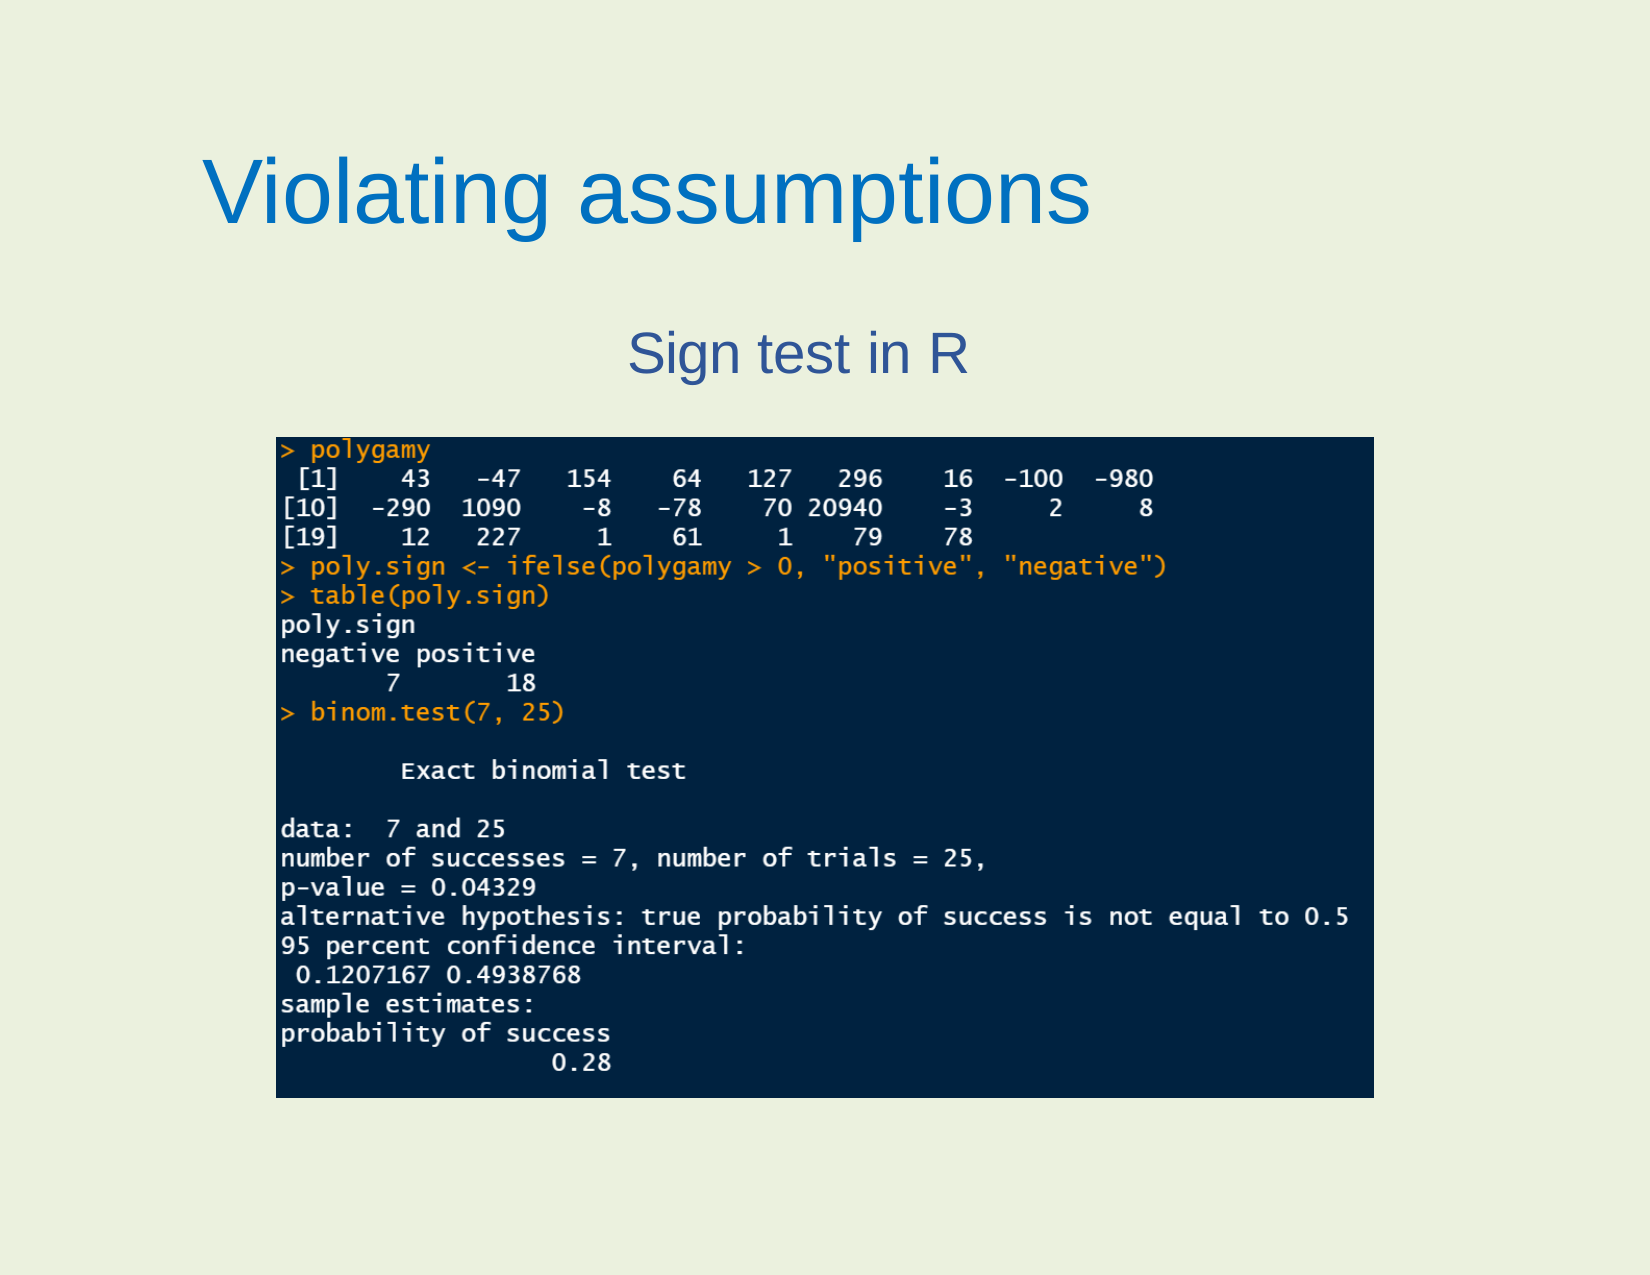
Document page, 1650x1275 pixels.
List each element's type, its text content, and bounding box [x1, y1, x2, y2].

text_box Sign test in R [624, 312, 1033, 386]
text_box Violating assumptions [187, 124, 1188, 250]
picture [275, 437, 1375, 1099]
